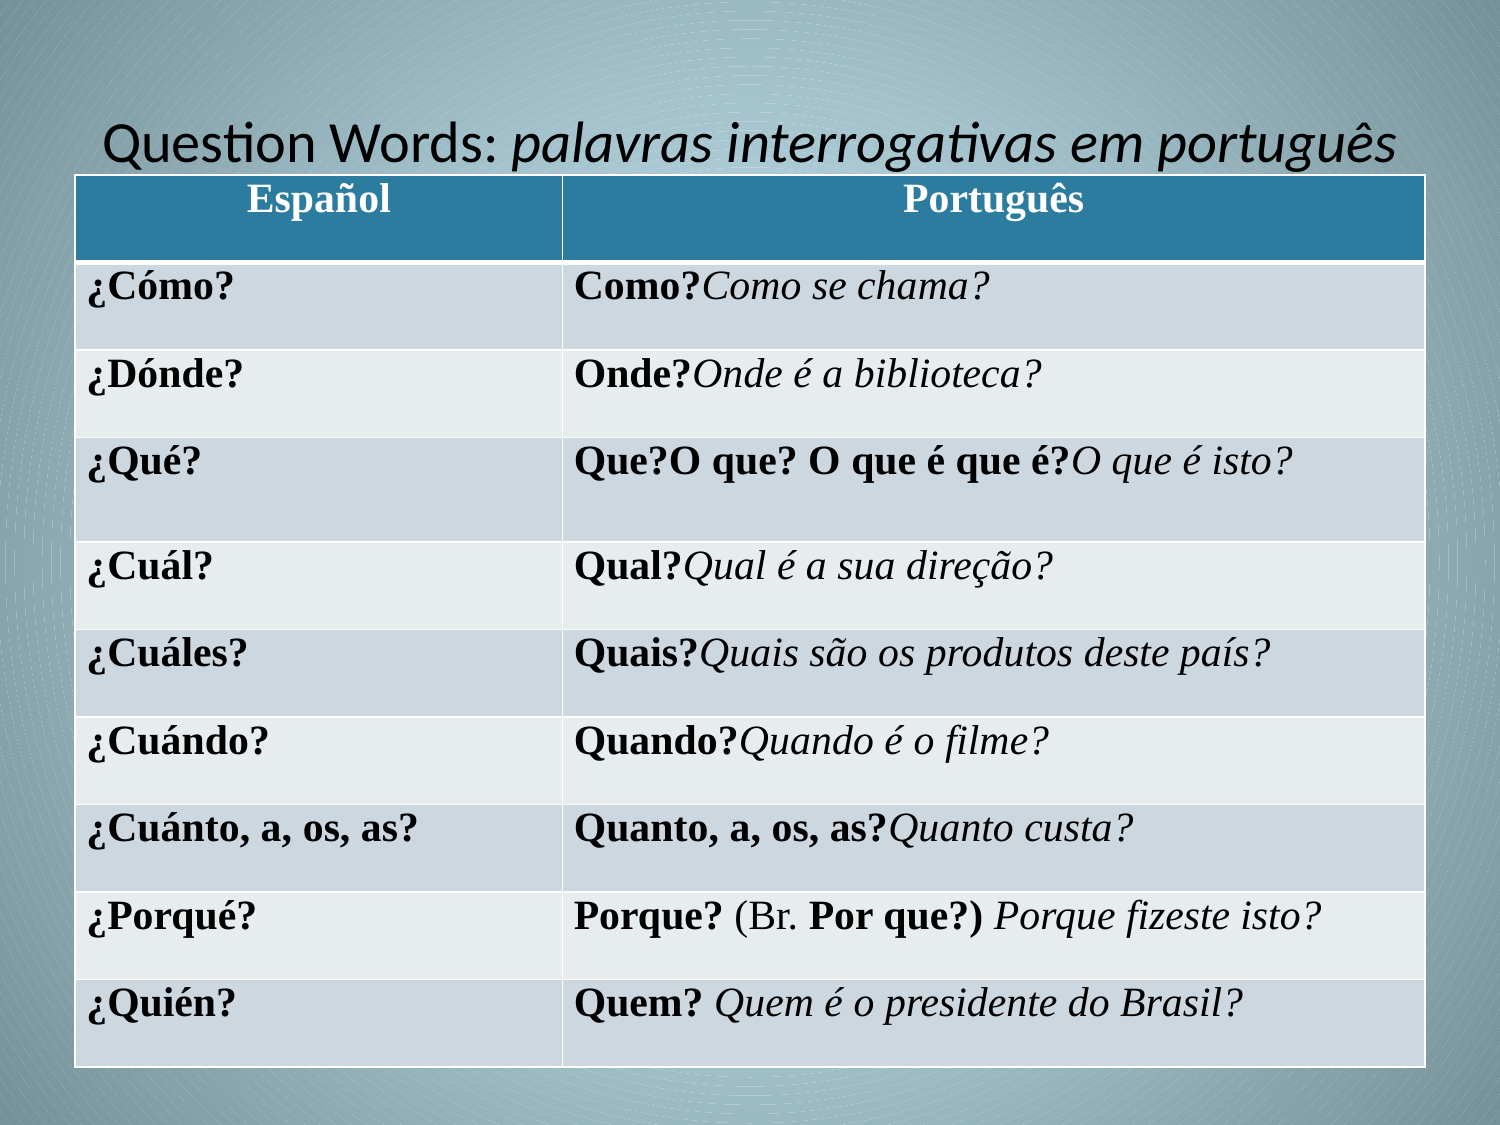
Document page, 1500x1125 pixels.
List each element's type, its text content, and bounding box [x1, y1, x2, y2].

table_cell ¿Qué? [76, 438, 562, 541]
table_cell ¿Cuál? [76, 543, 562, 629]
table_cell Qual?Qual é a sua direção? [563, 543, 1424, 629]
table_cell ¿Cuánto, a, os, as? [76, 805, 562, 891]
table_cell Que?O que? O que é que é?O que é isto? [563, 438, 1424, 541]
table_cell ¿Quién? [76, 980, 562, 1066]
table_cell ¿Porqué? [76, 893, 562, 979]
table_cell Como?Como se chama? [563, 265, 1424, 349]
table_header Português [563, 176, 1424, 260]
table_cell Quais?Quais são os produtos deste país? [563, 630, 1424, 716]
title Question Words: palavras interrogativas em português [75, 45, 1425, 174]
table_cell ¿Cuándo? [76, 718, 562, 804]
table_header Español [76, 176, 562, 260]
table_cell ¿Cuáles? [76, 630, 562, 716]
table_cell Porque? (Br. Por que?) Porque fizeste isto? [563, 893, 1424, 979]
table_cell Quanto, a, os, as?Quanto custa? [563, 805, 1424, 891]
table_cell ¿Cómo? [76, 265, 562, 349]
table_cell ¿Dónde? [76, 351, 562, 437]
table_cell Onde?Onde é a biblioteca? [563, 351, 1424, 437]
table_cell Quando?Quando é o filme? [563, 718, 1424, 804]
table_cell Quem? Quem é o presidente do Brasil? [563, 980, 1424, 1066]
